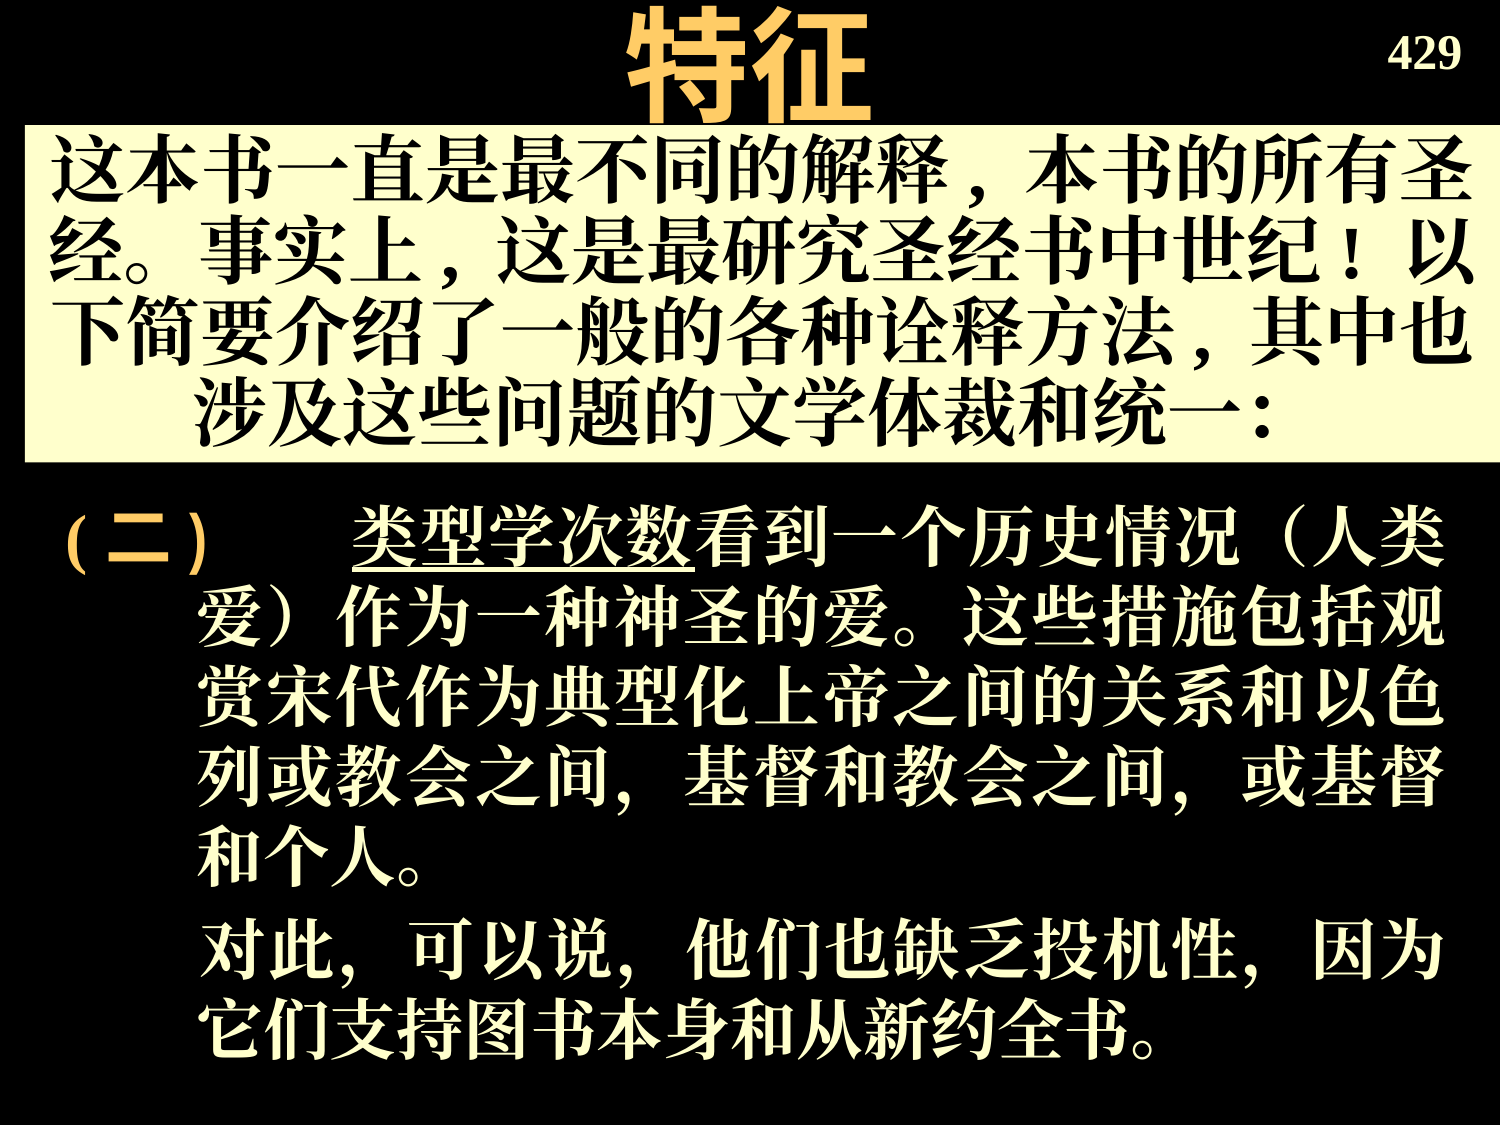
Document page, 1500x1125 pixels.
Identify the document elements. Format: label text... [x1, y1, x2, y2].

text_box 429 [1362, 12, 1488, 88]
text_box 这本书一直是最不同的解释, 本书的所有圣经。事实上, 这是最研究圣经书中世纪! 以下简要介绍了一般的各种诠释方法, 其中也涉及这些问题的文学体裁和统一： [24, 125, 1500, 463]
text_box 特征 [337, 0, 1163, 125]
list (二) 类型学次数看到一个历史情况（人类爱）作为一种神圣的爱。这些措施包括观赏宋代作为典型化上帝之间的关系和以色列或教会之间，基督和教会之间，或基督和个人。 对此，可以说，他们也缺乏投机性，因为它们支持图书本身和从新约全书。 [50, 487, 1463, 1113]
